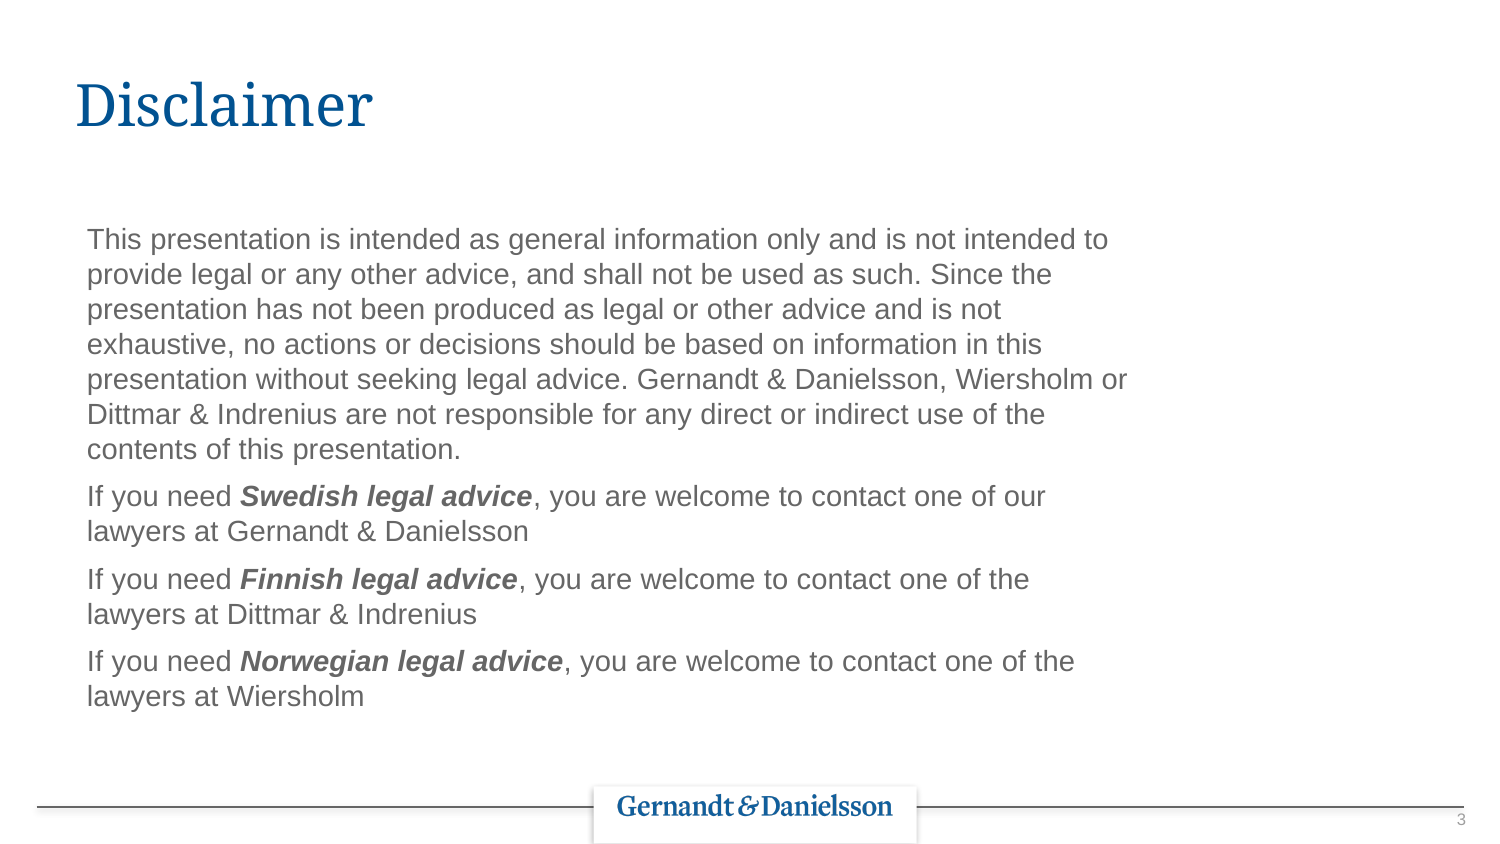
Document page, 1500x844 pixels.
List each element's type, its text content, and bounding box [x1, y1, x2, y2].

title Disclaimer [75, 75, 1425, 193]
list This presentation is intended as general information only and is not intended to provide legal or any other advice, and shall not be used as such. Since the presentation has not been produced as legal or other advice and is not exhaustive, no actions or decisions should be based on information in this presentation without seeking legal advice. Gernandt & Danielsson, Wiersholm or Dittmar & Indrenius are not responsible for any direct or indirect use of the contents of this presentation. If you need Swedish legal advice, you are welcome to contact one of our lawyers at Gernandt & Danielsson If you need Finnish legal advice, you are welcome to contact one of the lawyers at Dittmar & Indrenius If you need Norwegian legal advice, you are welcome to contact one of the lawyers at Wiersholm [75, 220, 1425, 764]
slide_number 3 [1116, 808, 1467, 838]
